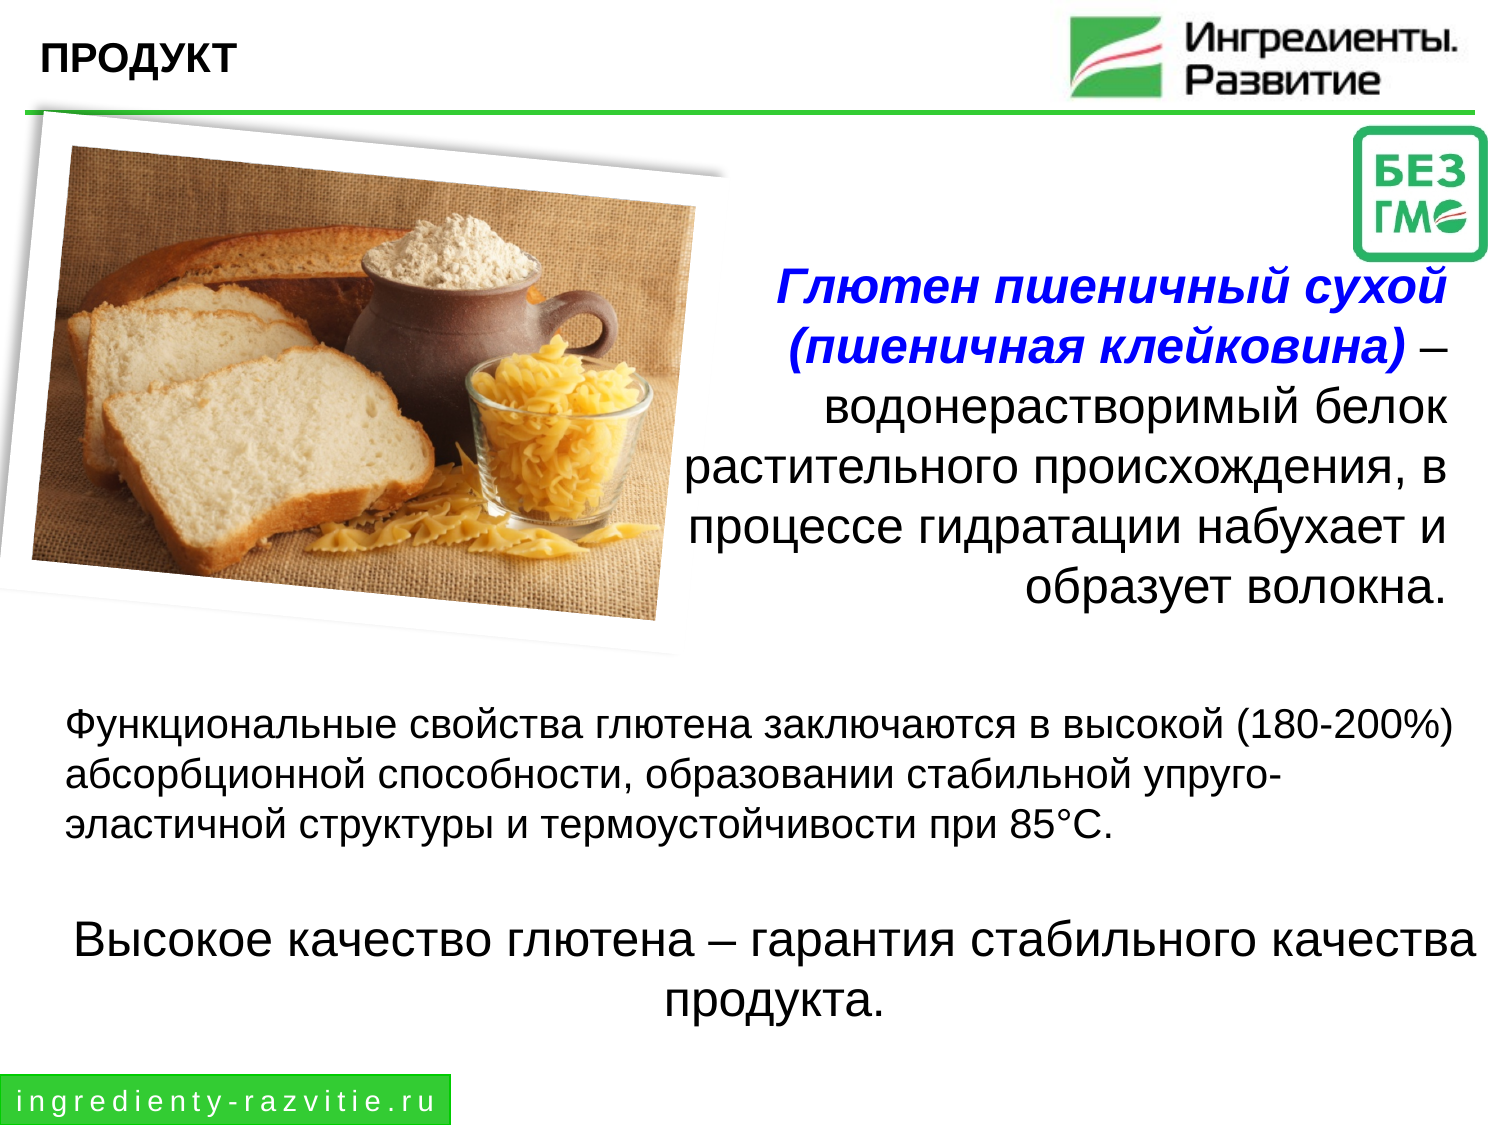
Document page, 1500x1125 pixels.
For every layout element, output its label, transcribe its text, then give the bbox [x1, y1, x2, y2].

picture [1075, 0, 1475, 110]
text_box Глютен пшеничный сухой (пшеничная клейковина) – водонерастворимый белок растительного происхождения, в процессе гидратации набухает и образует волокна. [625, 246, 1463, 621]
title Продукт [24, 0, 1075, 113]
text_box Функциональные свойства глютена заключаются в высокой (180-200%) абсорбционной способности, образовании стабильной упруго-эластичной структуры и термоустойчивости при 85°С. Высокое качество глютена – гарантия стабильного качества продукта. [50, 689, 1500, 1034]
picture [1050, 115, 1475, 119]
picture [33, 146, 695, 617]
picture [1352, 124, 1488, 263]
